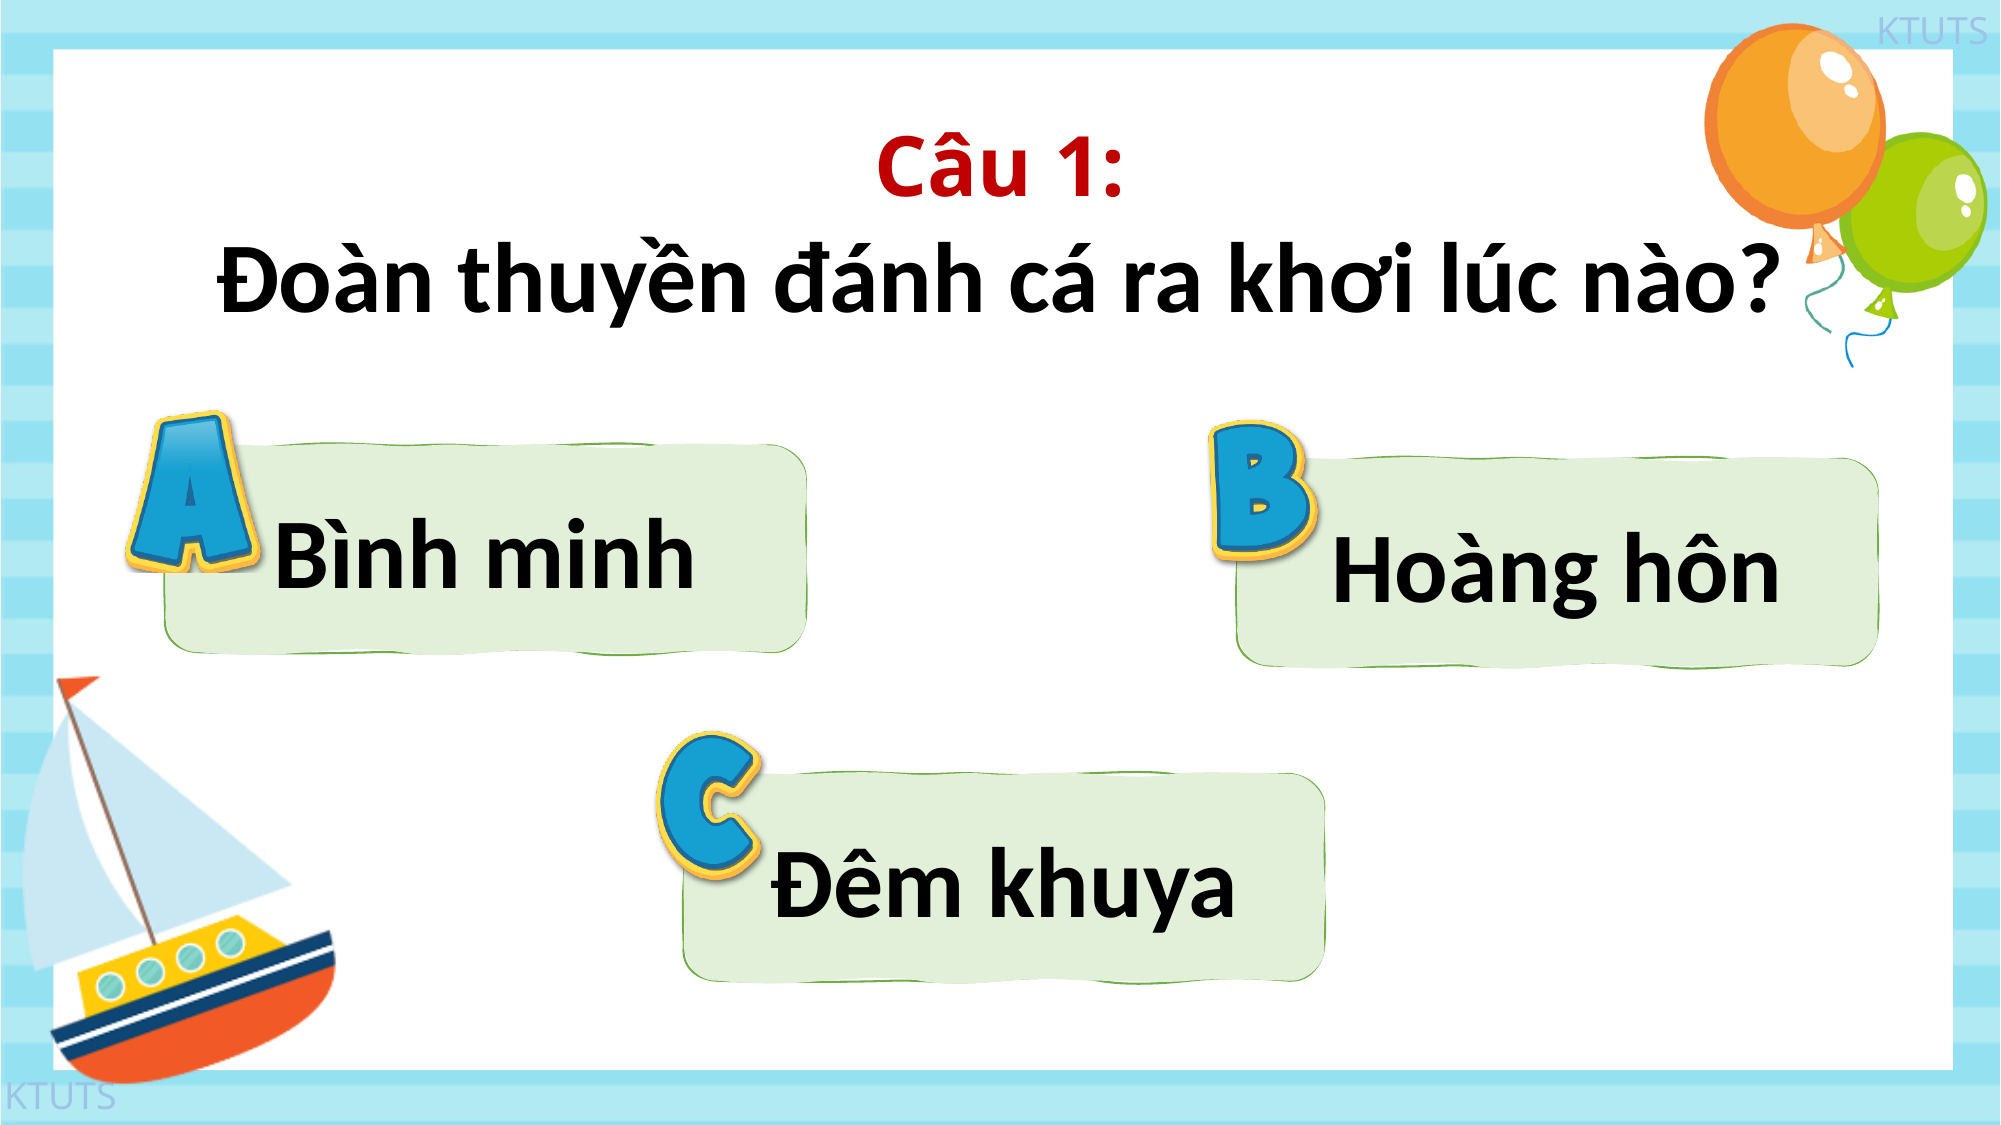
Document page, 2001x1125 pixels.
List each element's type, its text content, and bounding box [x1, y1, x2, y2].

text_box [112, 389, 806, 653]
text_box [624, 714, 1325, 981]
text_box Câu 1: Đoàn thuyền đánh cá ra khơi lúc nào? [76, 107, 1703, 338]
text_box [1194, 401, 1878, 666]
picture [3, 0, 2000, 1125]
